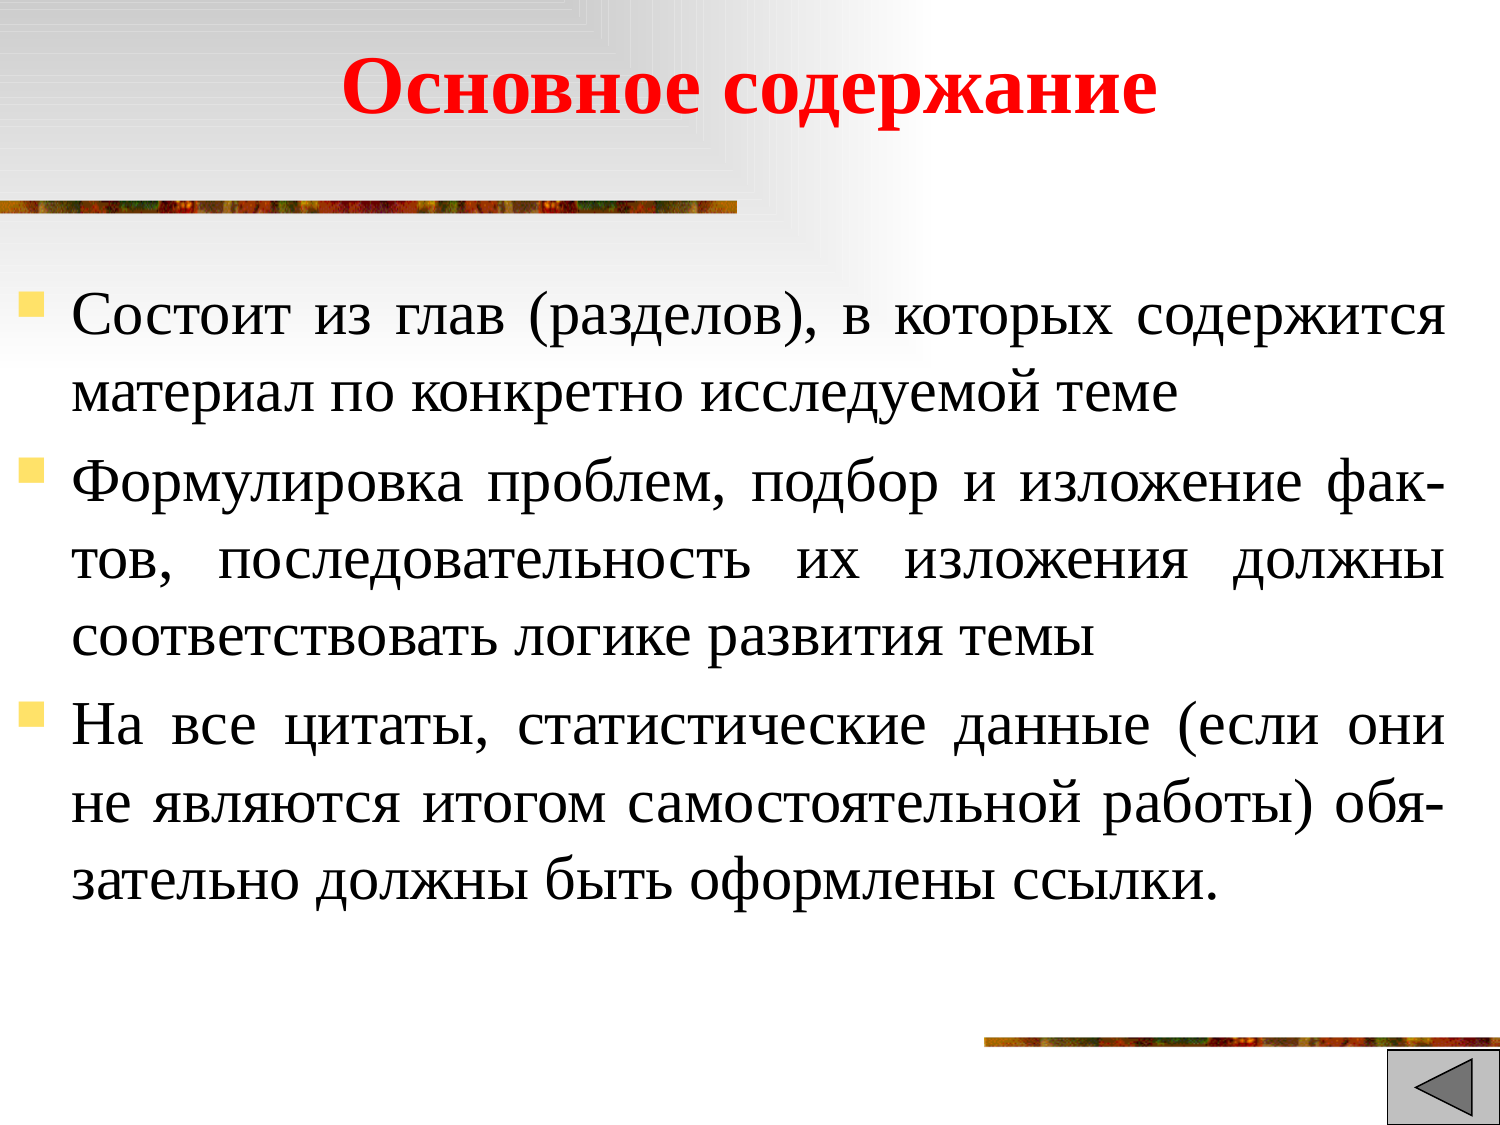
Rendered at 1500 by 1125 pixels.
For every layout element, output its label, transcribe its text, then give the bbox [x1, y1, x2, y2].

picture [984, 1036, 1500, 1050]
title Основное содержание [0, 0, 1500, 138]
text_box [1387, 1049, 1500, 1125]
picture [0, 200, 737, 218]
list Состоит из глав (разделов), в которых содержится материал по конкретно исследуемой теме Формулировка проблем, подбор и изложение фак-тов, последовательность их изложения должны соответствовать логике развития темы На все цитаты, статистические данные (если они не являются итогом самостоятельной работы) обя-зательно должны быть оформлены ссылки. [0, 262, 1463, 994]
